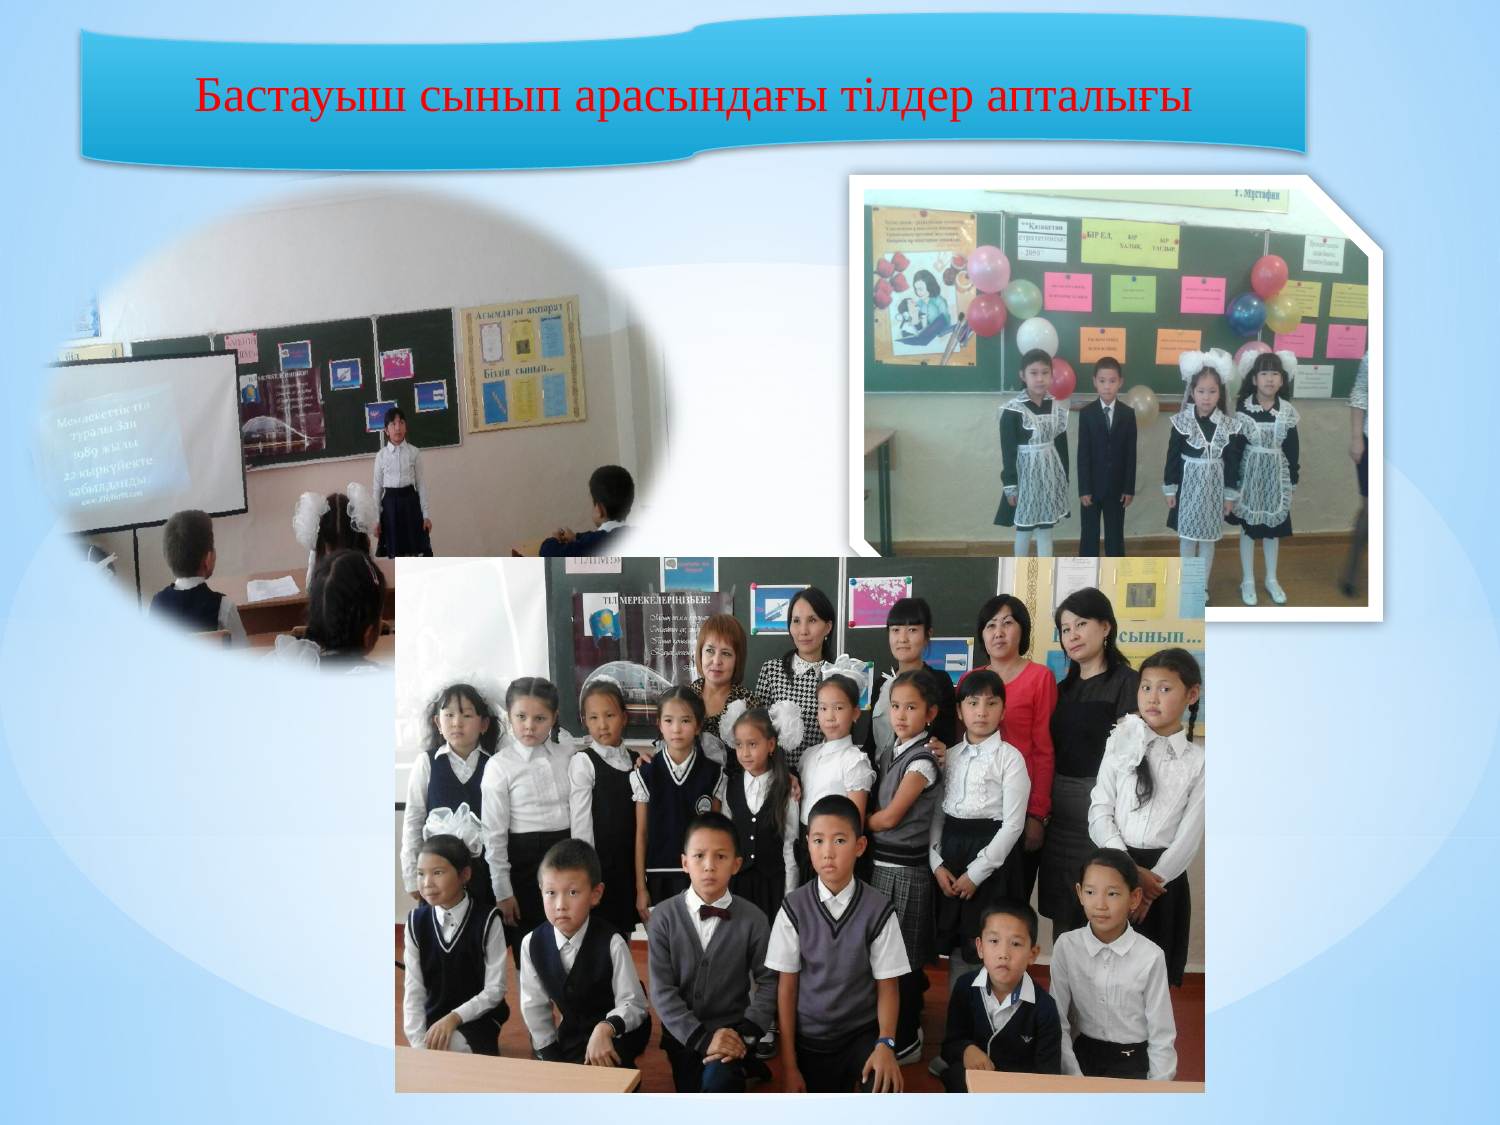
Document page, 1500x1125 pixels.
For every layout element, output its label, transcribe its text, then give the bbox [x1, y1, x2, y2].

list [20, 166, 690, 680]
text_box Бастауыш сынып арасындағы тілдер апталығы [80, 12, 1307, 163]
picture [394, 181, 1376, 1094]
